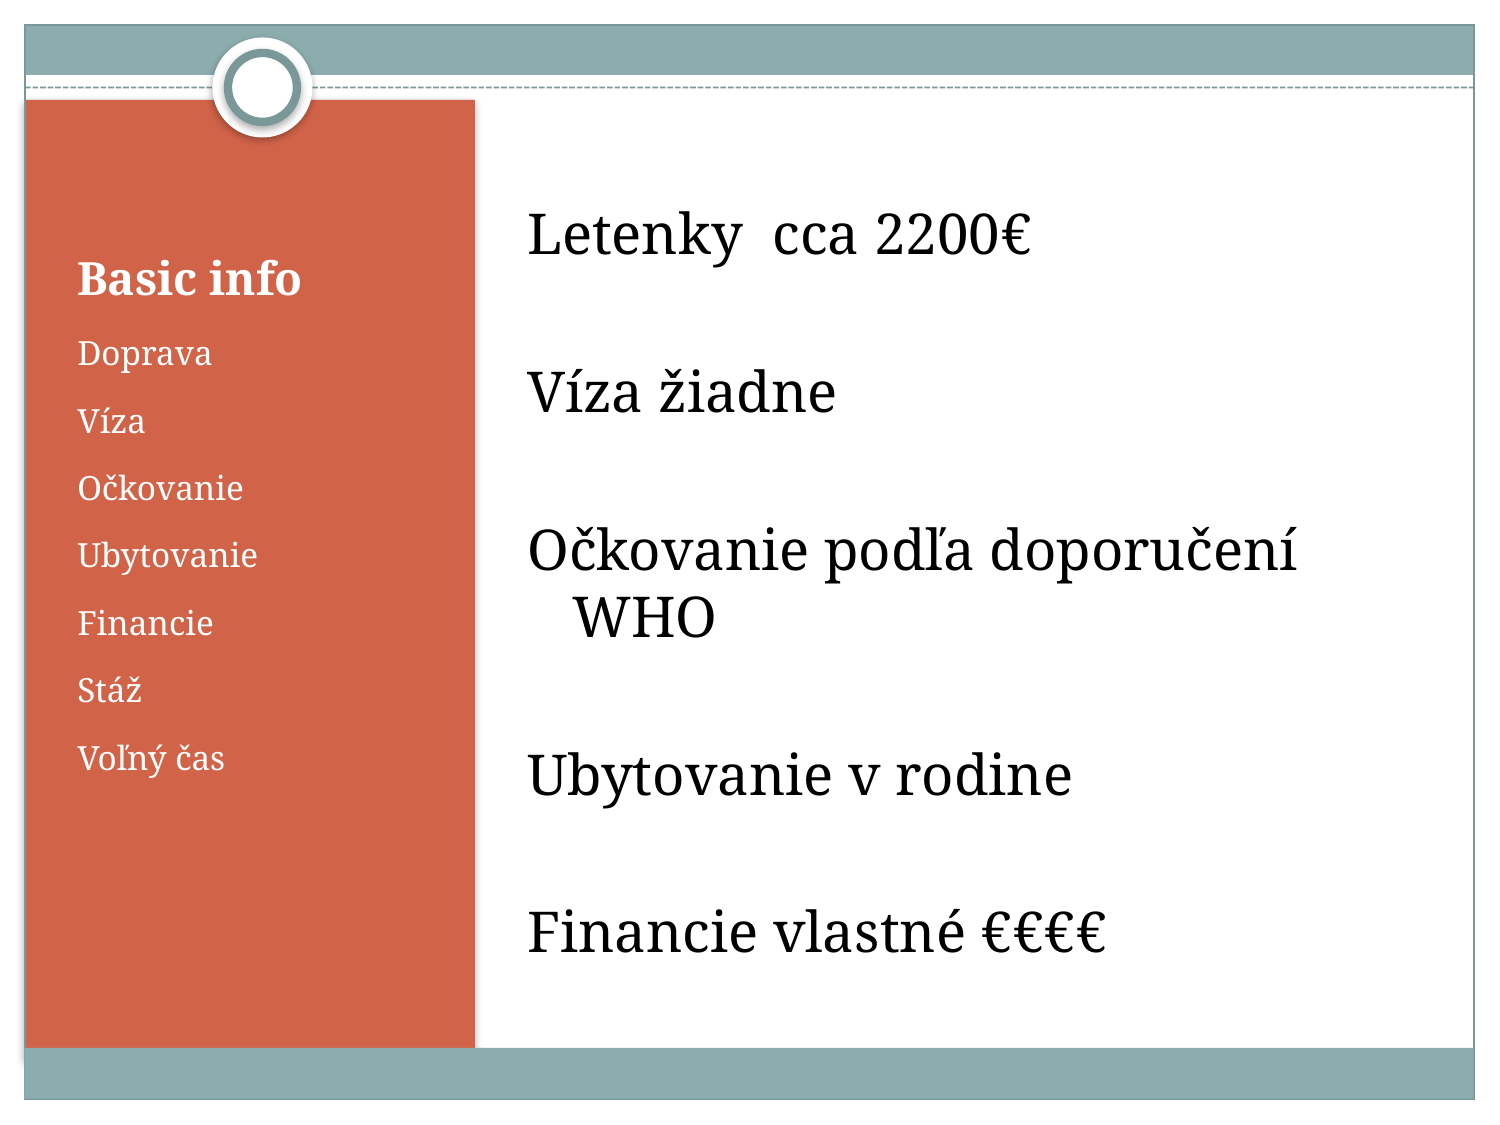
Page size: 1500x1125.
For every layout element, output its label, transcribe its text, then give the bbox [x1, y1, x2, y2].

list Doprava Víza Očkovanie Ubytovanie Financie Stáž Voľný čas [62, 324, 450, 1005]
list Letenky cca 2200€ Víza žiadne Očkovanie podľa doporučení WHO Ubytovanie v rodine Financie vlastné €€€€ [512, 112, 1438, 1000]
title Basic info [62, 149, 450, 313]
